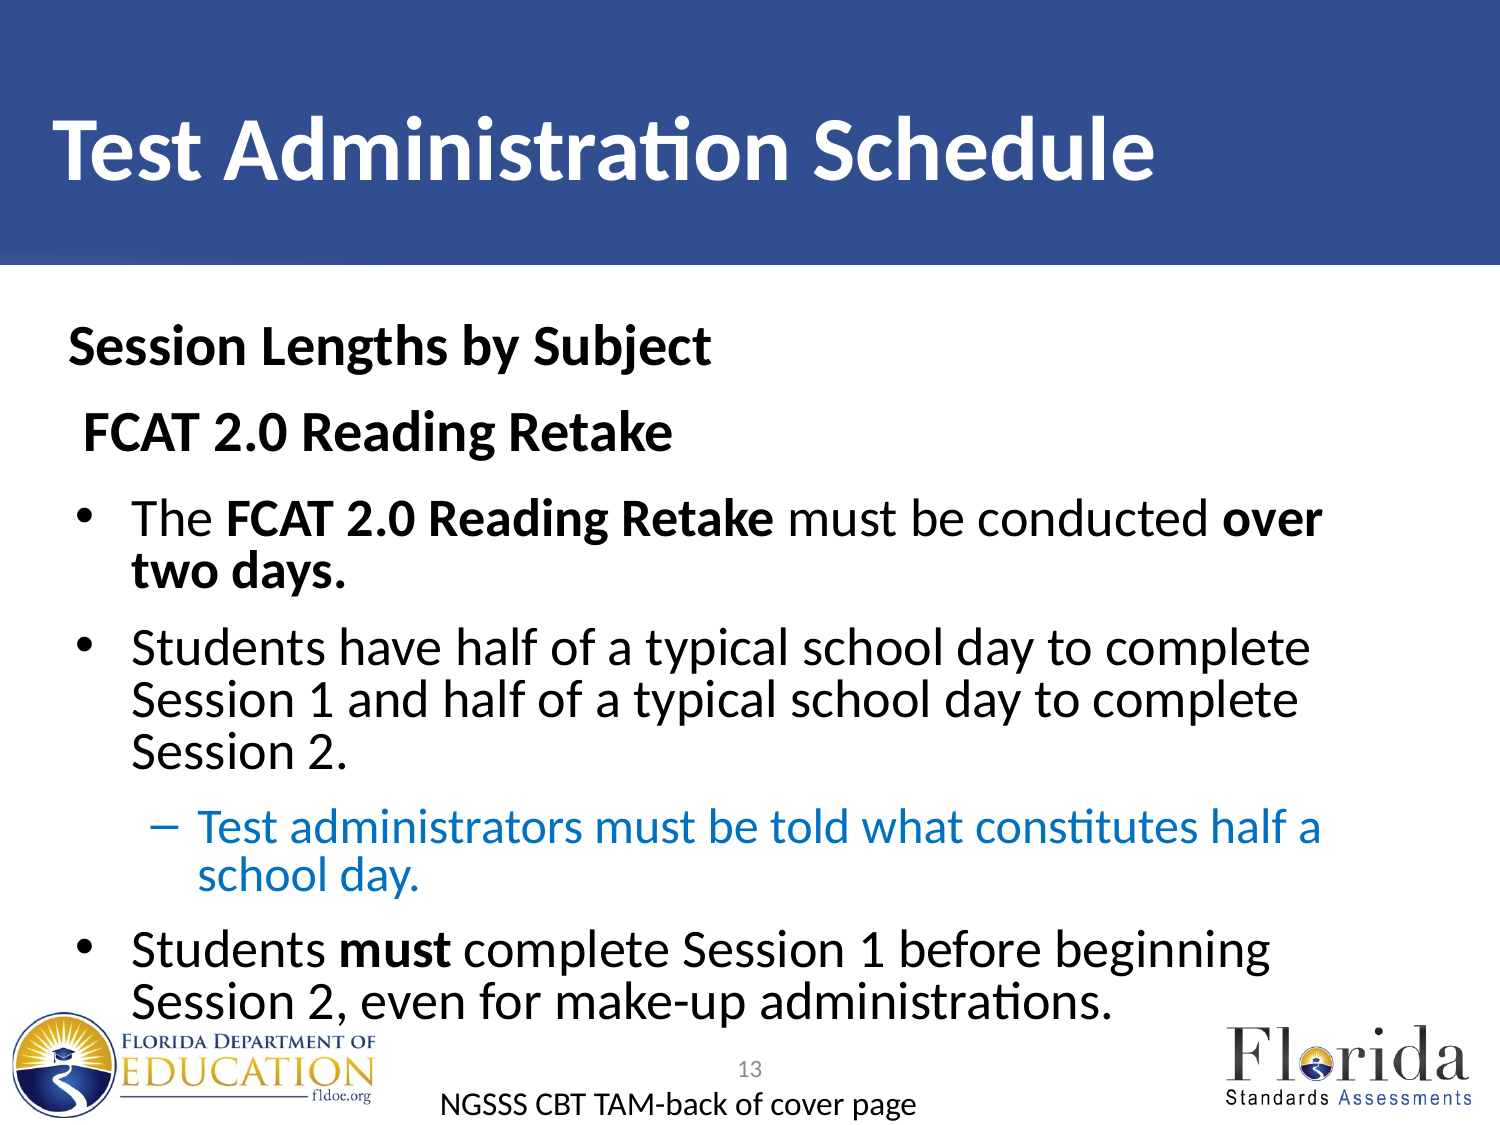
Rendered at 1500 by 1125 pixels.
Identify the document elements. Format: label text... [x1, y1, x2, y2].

picture [0, 0, 1500, 265]
picture [1436, 1025, 1471, 1105]
title Test Administration Schedule [37, 24, 1463, 263]
text_box Session Lengths by Subject [53, 299, 728, 385]
text_box NGSSS CBT TAM-back of cover page [425, 1074, 1150, 1125]
picture [12, 1012, 375, 1118]
text_box FCAT 2.0 Reading Retake [69, 385, 703, 471]
slide_number 13 [512, 1037, 988, 1074]
list The FCAT 2.0 Reading Retake must be conducted over two days. Students have half of a typical school day to complete Session 1 and half of a typical school day to complete Session 2. Test administrators must be told what constitutes half a school day. Students must complete Session 1 before beginning Session 2, even for make-up administrations. [60, 487, 1436, 1113]
